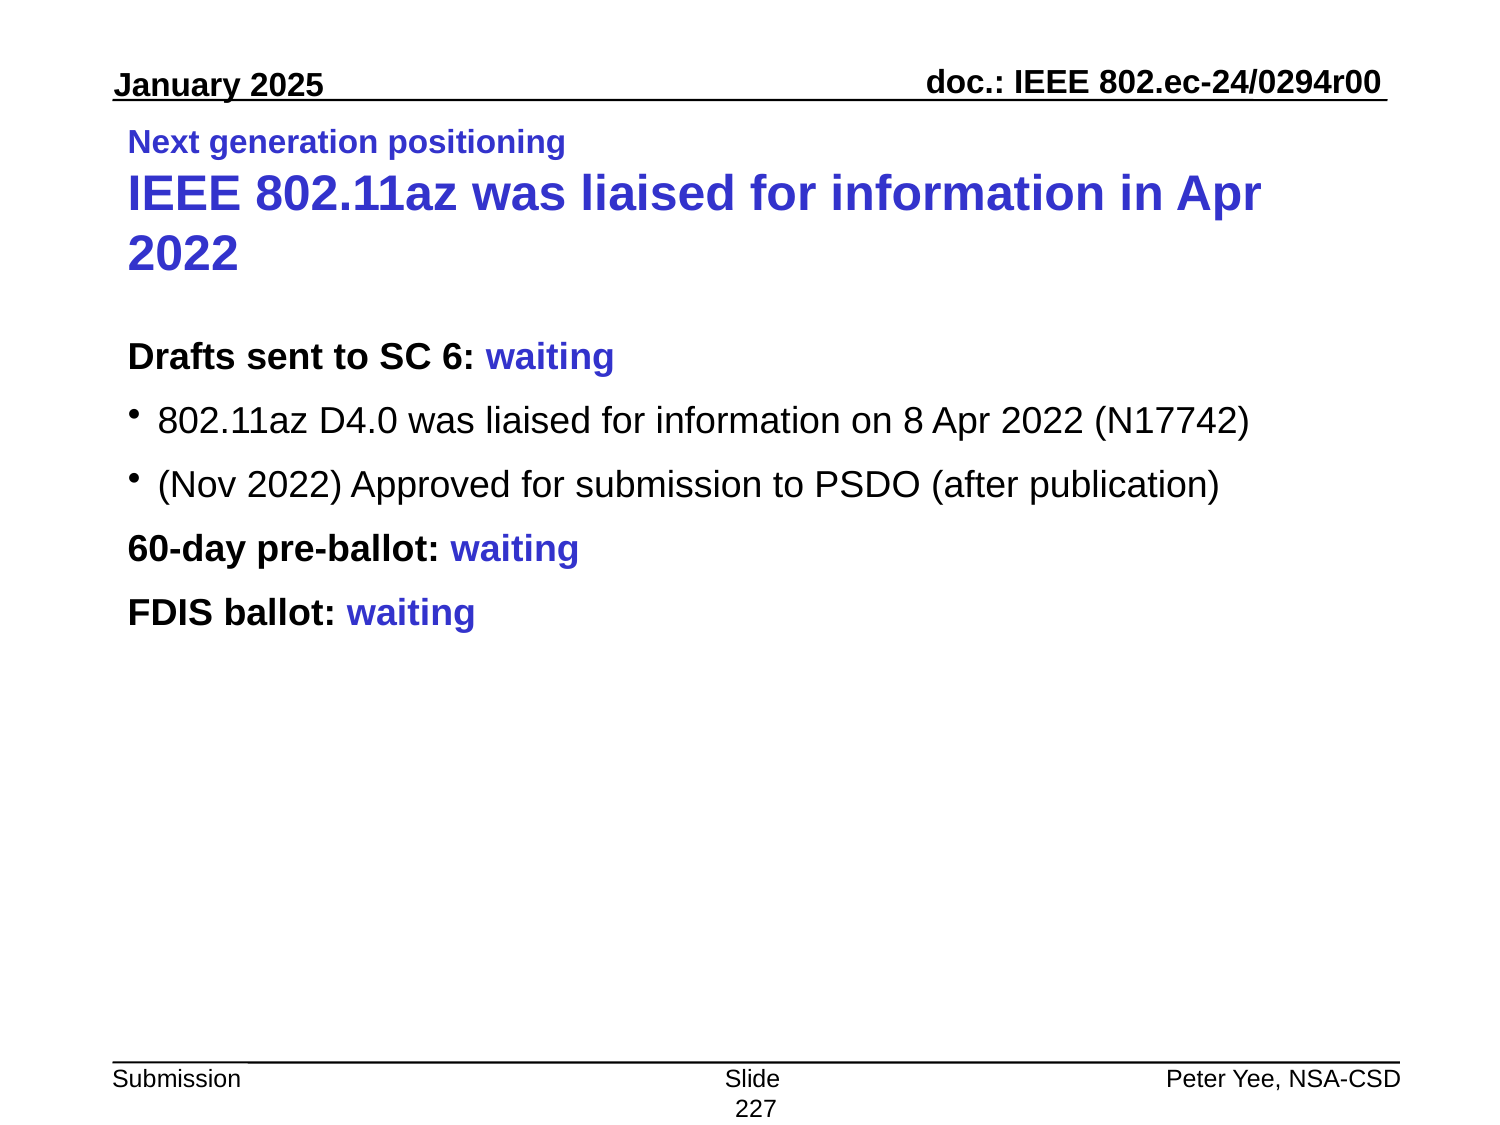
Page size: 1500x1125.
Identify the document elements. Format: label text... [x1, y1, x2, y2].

slide_number Slide 227 [709, 1061, 803, 1093]
title Next generation positioning IEEE 802.11az was liaised for information in Apr 2022 [112, 112, 1388, 288]
footer Peter Yee, NSA-CSD [1164, 1061, 1402, 1093]
list Drafts sent to SC 6: waiting 802.11az D4.0 was liaised for information on 8 Apr 2022 (N17742) (Nov 2022) Approved for submission to PSDO (after publication) 60-day pre-ballot: waiting FDIS ballot: waiting [112, 324, 1388, 1000]
